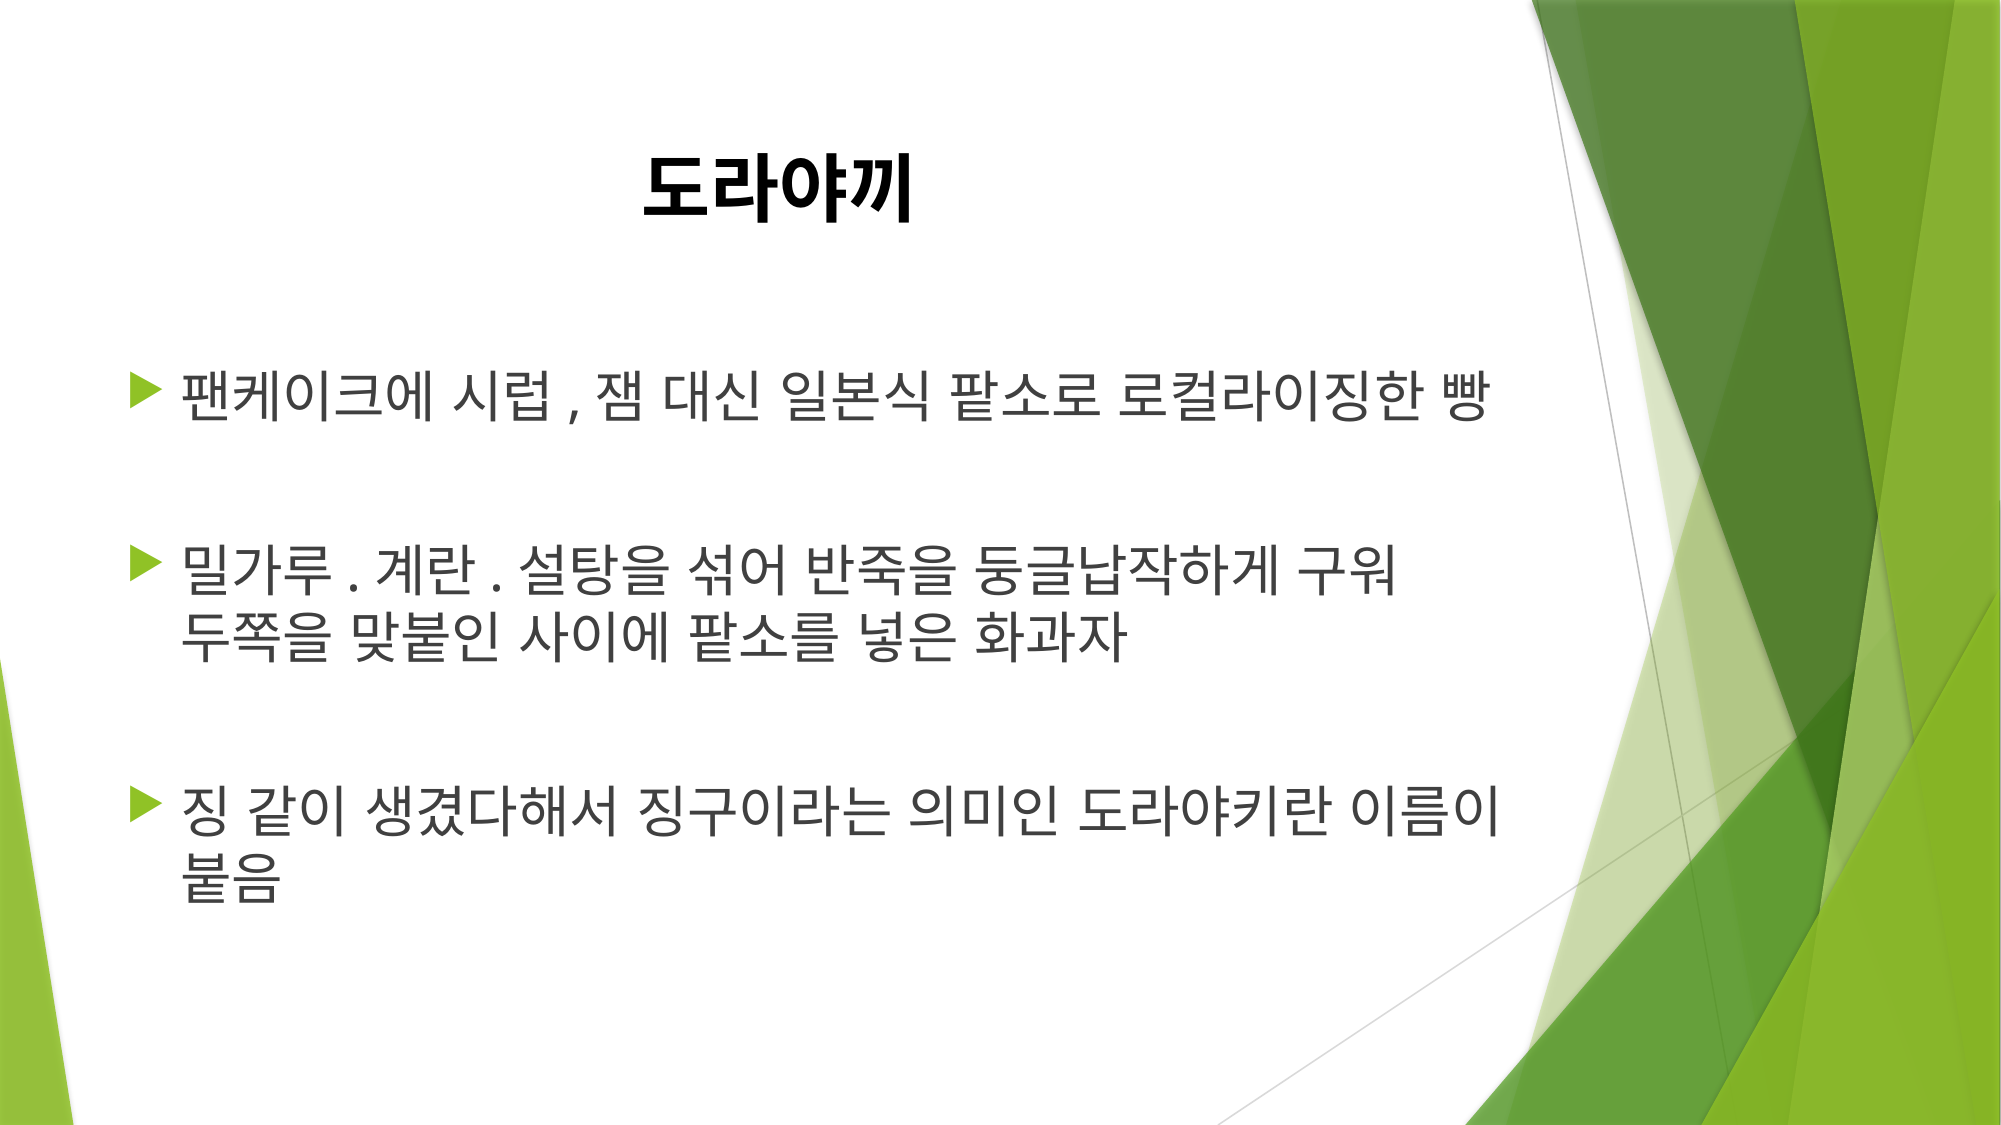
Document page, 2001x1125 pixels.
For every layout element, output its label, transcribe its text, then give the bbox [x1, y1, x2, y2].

list 팬케이크에 시럽,잼 대신 일본식 팥소로 로컬라이징한 빵 밀가루.계란.설탕을 섞어 반죽을 둥글납작하게 구워 두쪽을 맞붙인 사이에 팥소를 넣은 화과자 징 같이 생겼다해서 징구이라는 의미인 도라야키란 이름이 붙음 [111, 354, 1522, 992]
title 도라야끼 [626, 133, 1024, 266]
